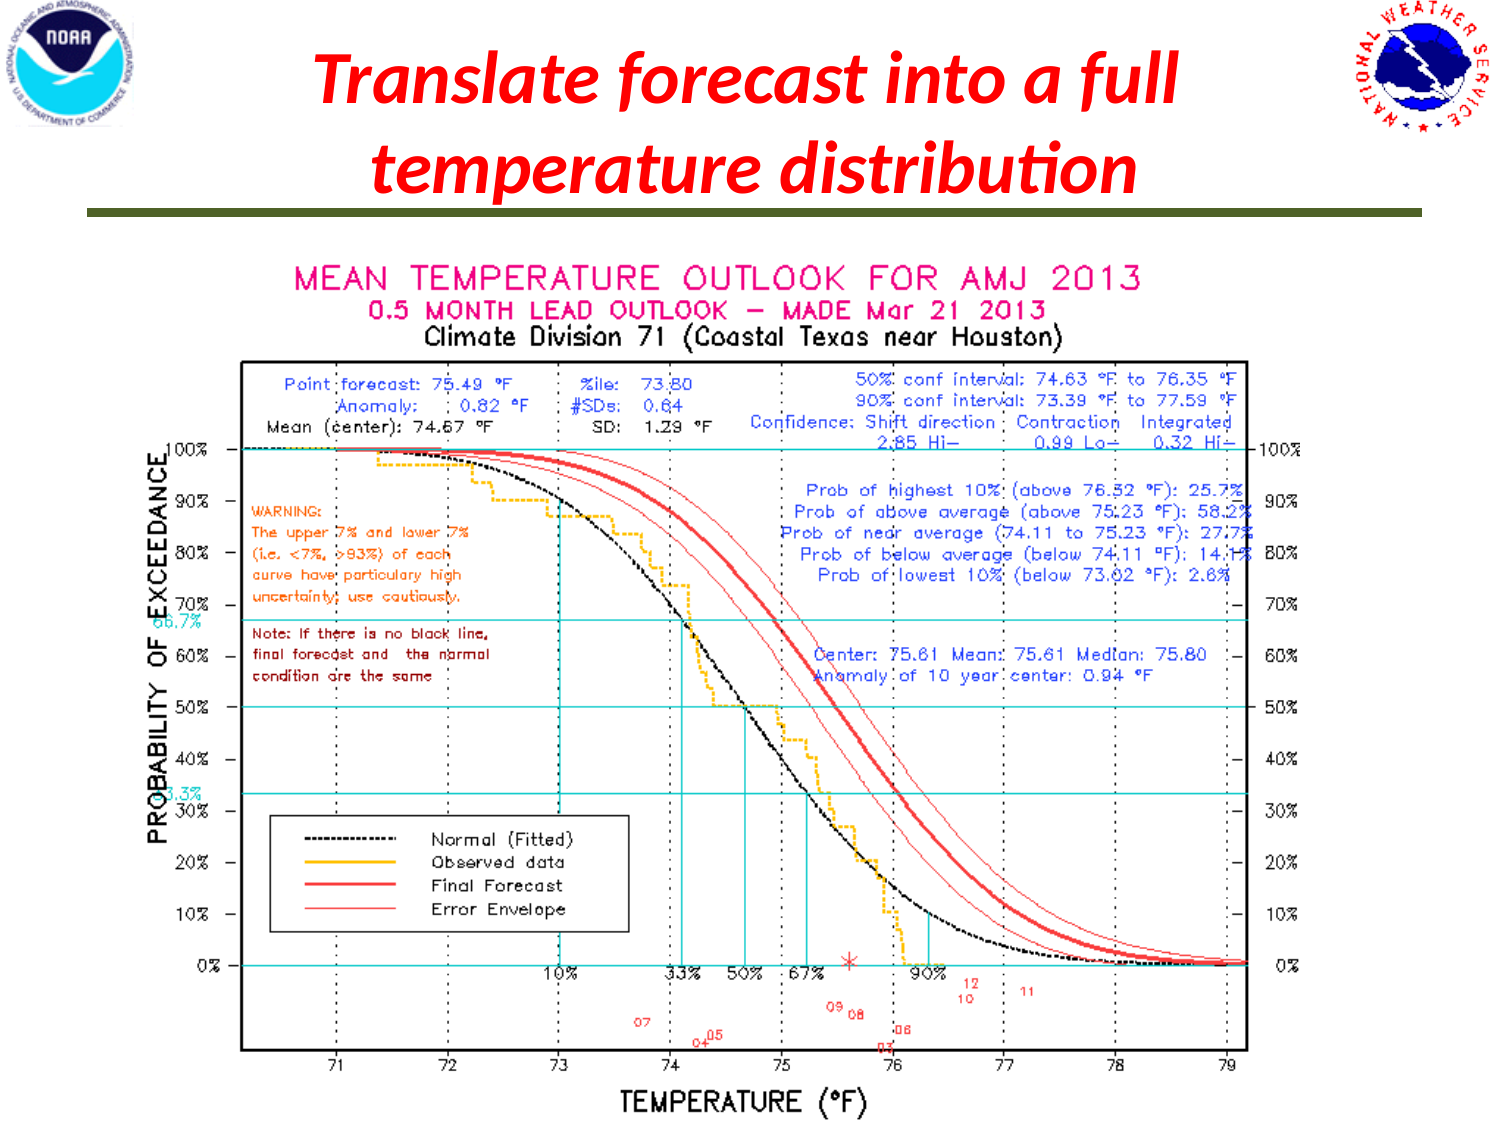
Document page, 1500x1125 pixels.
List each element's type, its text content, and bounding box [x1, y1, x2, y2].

picture [136, 224, 1301, 1124]
title Translate forecast into a full temperature distribution [79, 24, 1430, 213]
picture [1353, 0, 1492, 138]
picture [5, 0, 134, 127]
